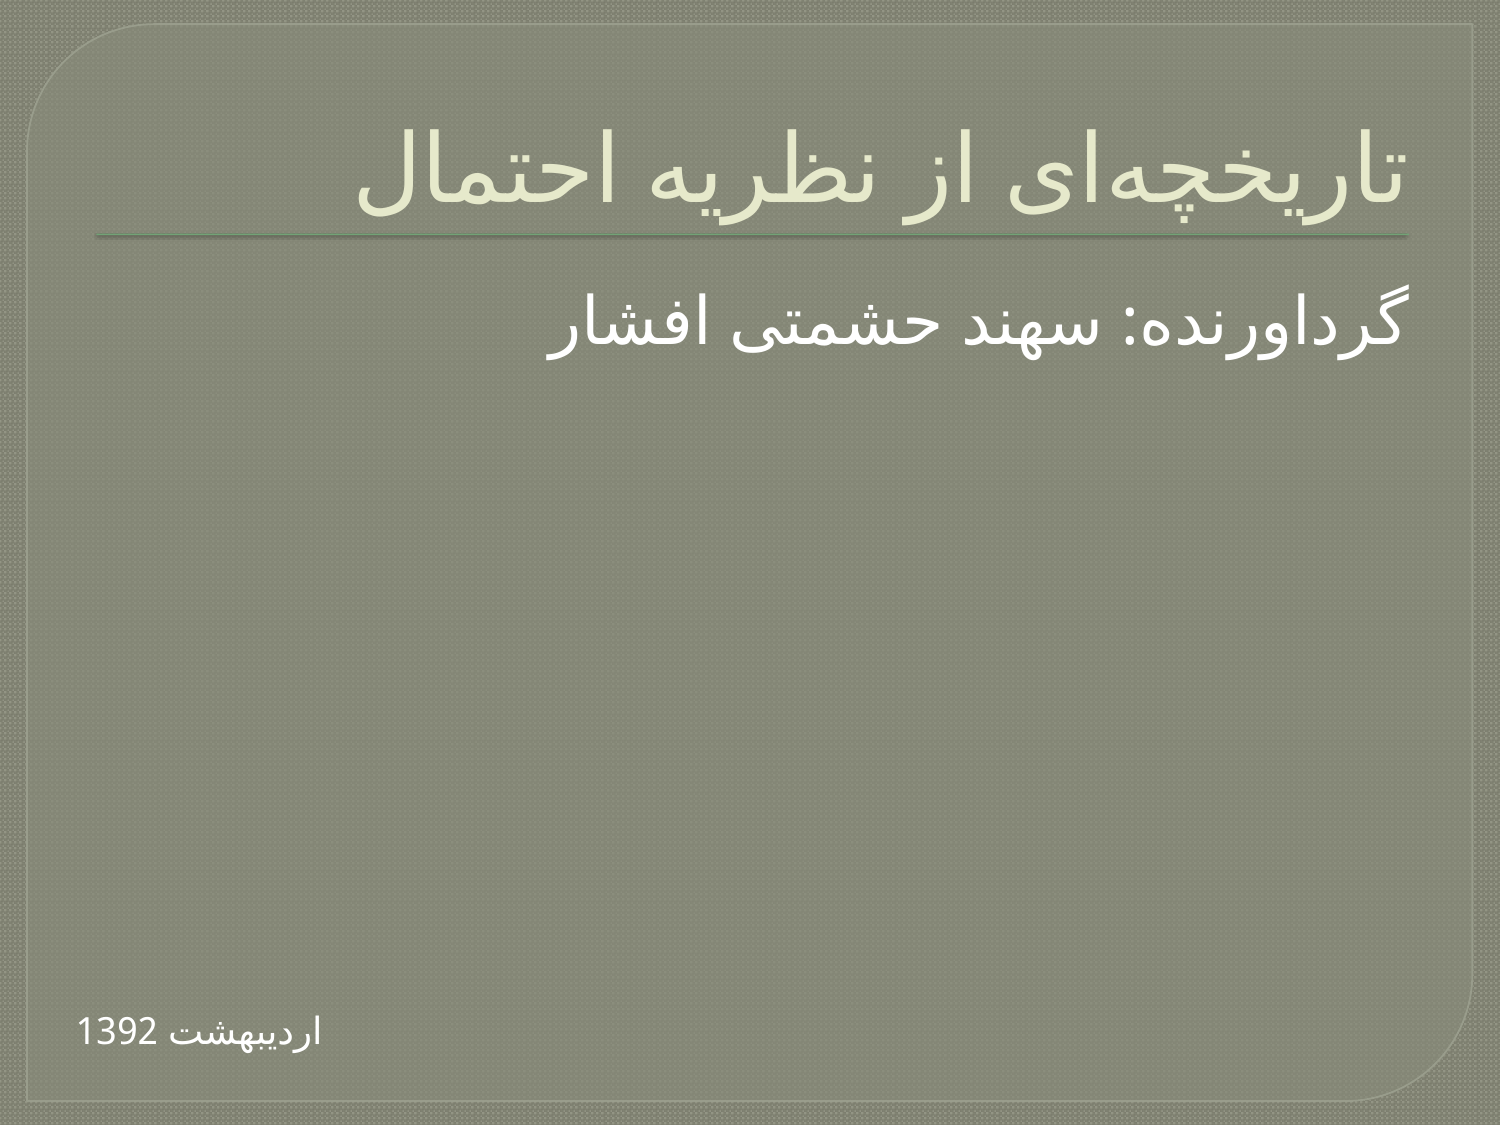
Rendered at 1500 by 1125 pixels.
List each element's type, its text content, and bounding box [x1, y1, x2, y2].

title تاریخچه‌‌ای از نظریه احتمال [75, 41, 1425, 230]
list گرداورنده: سهند حشمتی افشار [75, 270, 1425, 1013]
text_box اردیبهشت 1392 [0, 999, 338, 1060]
